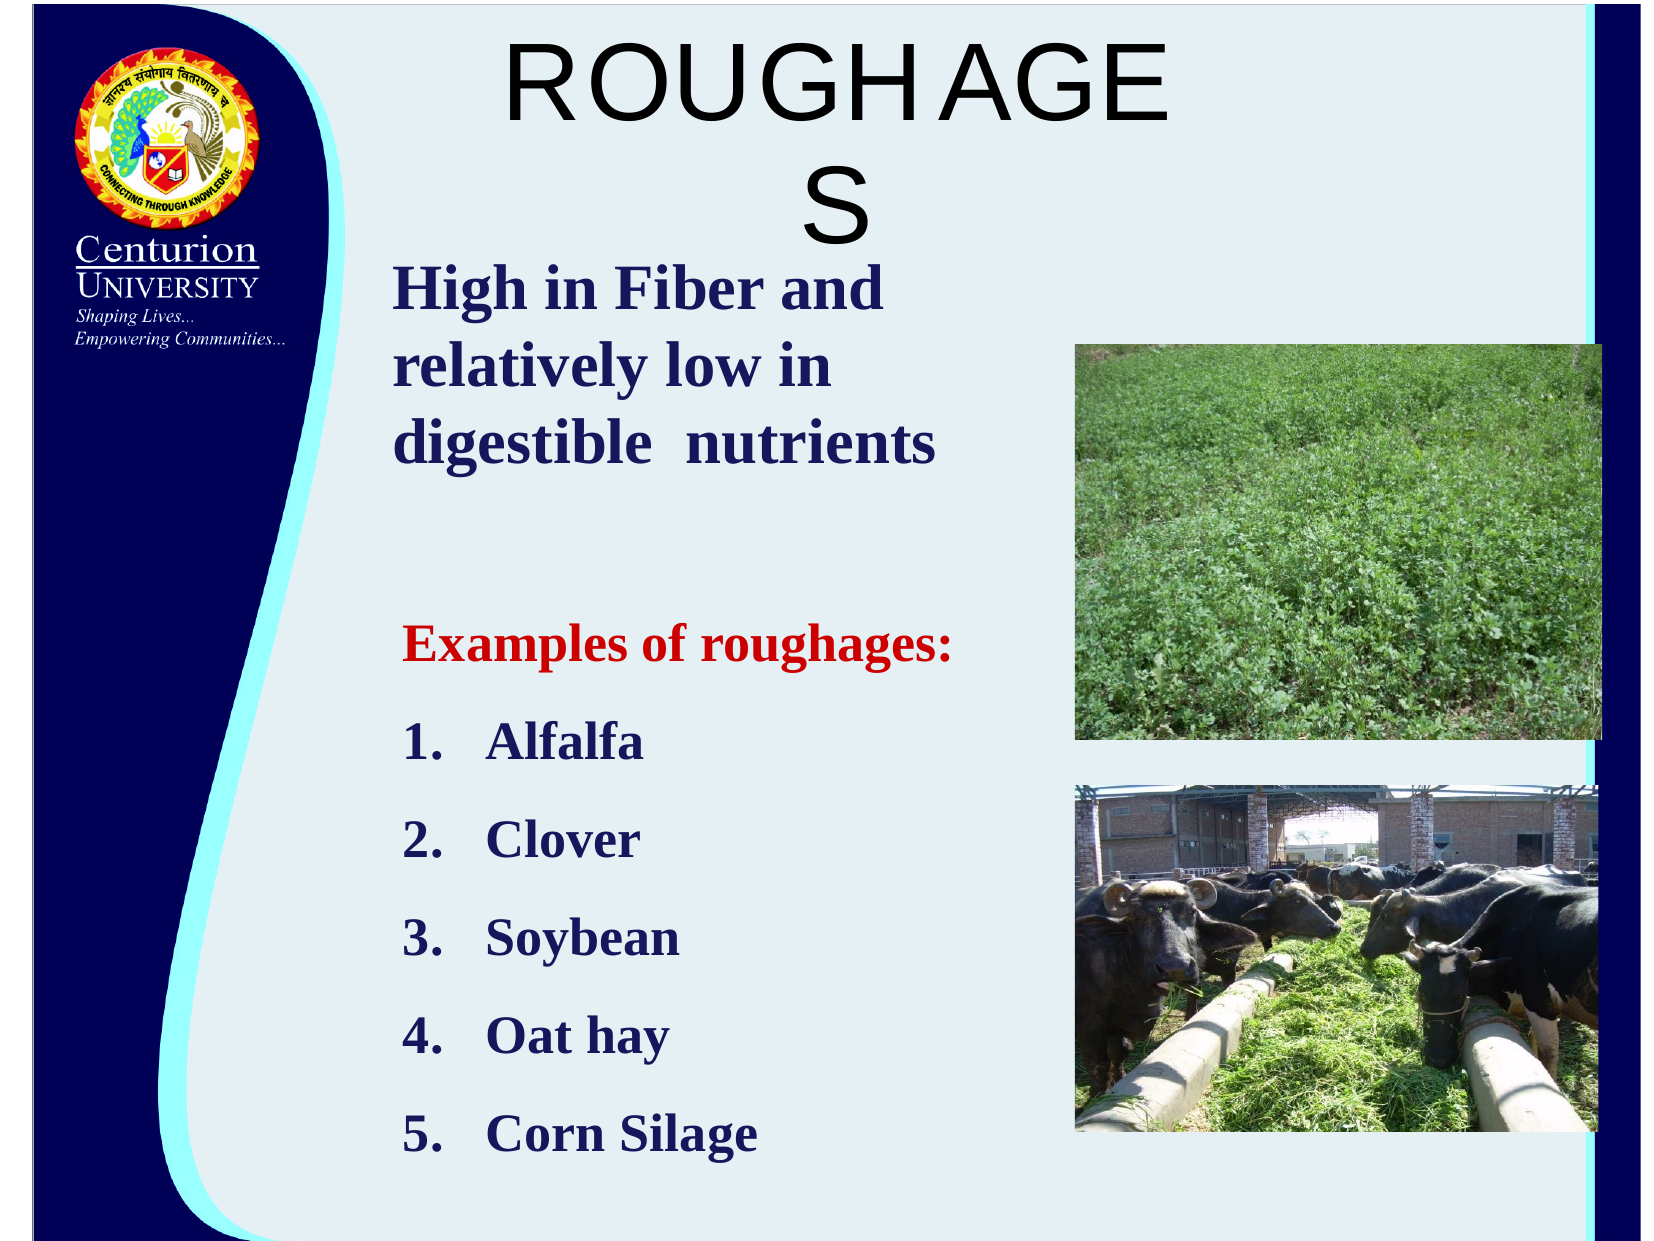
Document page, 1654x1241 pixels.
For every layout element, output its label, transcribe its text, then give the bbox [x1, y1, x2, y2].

text_box [1074, 344, 1603, 740]
text_box Examples of roughages: Alfalfa Clover Soybean Oat hay Corn Silage [400, 572, 969, 1163]
text_box High in Fiber and relatively low in digestible nutrients [389, 240, 1099, 477]
title ROUGHAGES [472, 74, 1199, 213]
picture [32, 4, 1641, 1241]
text_box [1074, 785, 1599, 1132]
